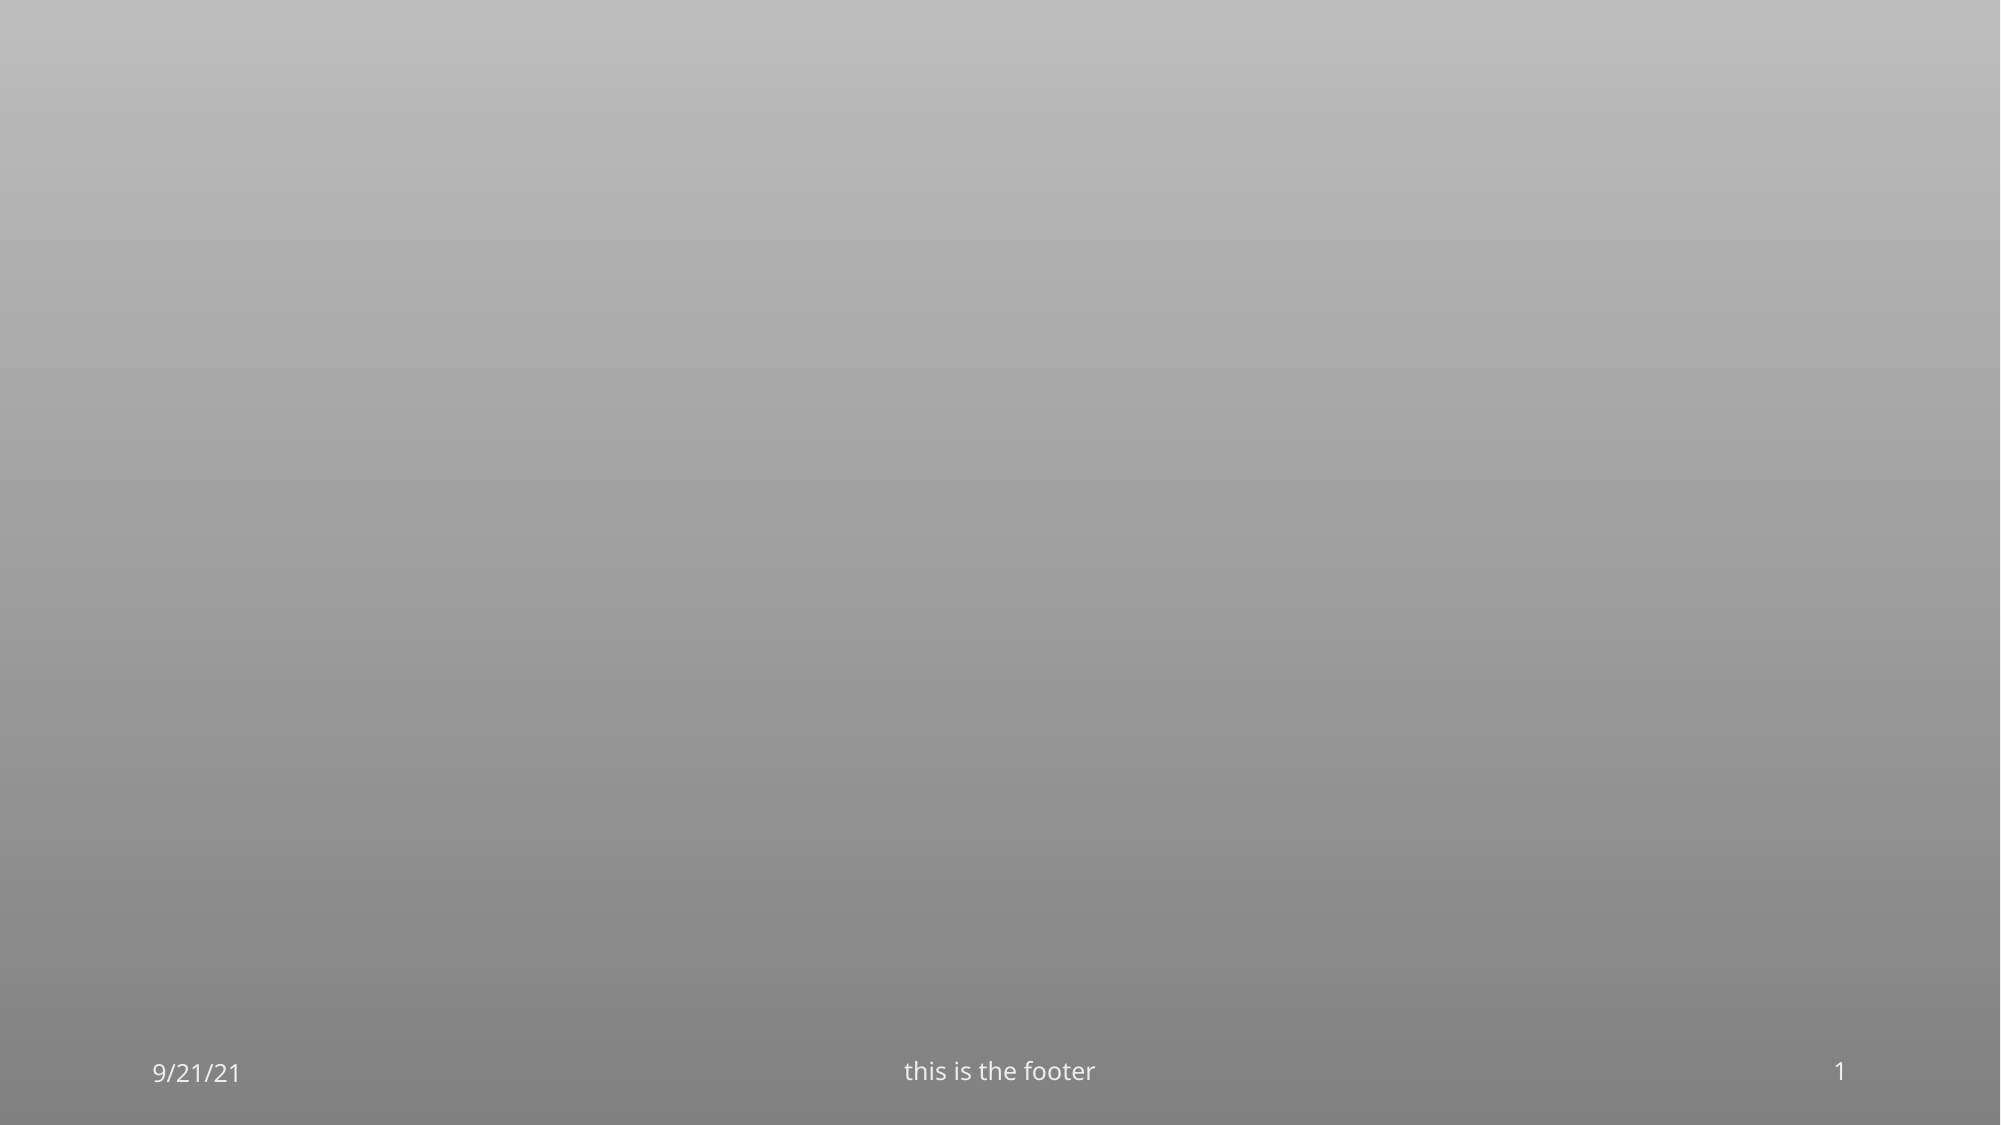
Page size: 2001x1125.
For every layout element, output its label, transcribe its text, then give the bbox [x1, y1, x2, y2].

picture [0, 0, 2001, 1125]
footer this is the footer [662, 1042, 1338, 1103]
slide_number 1 [1412, 1042, 1863, 1103]
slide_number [137, 1042, 588, 1103]
